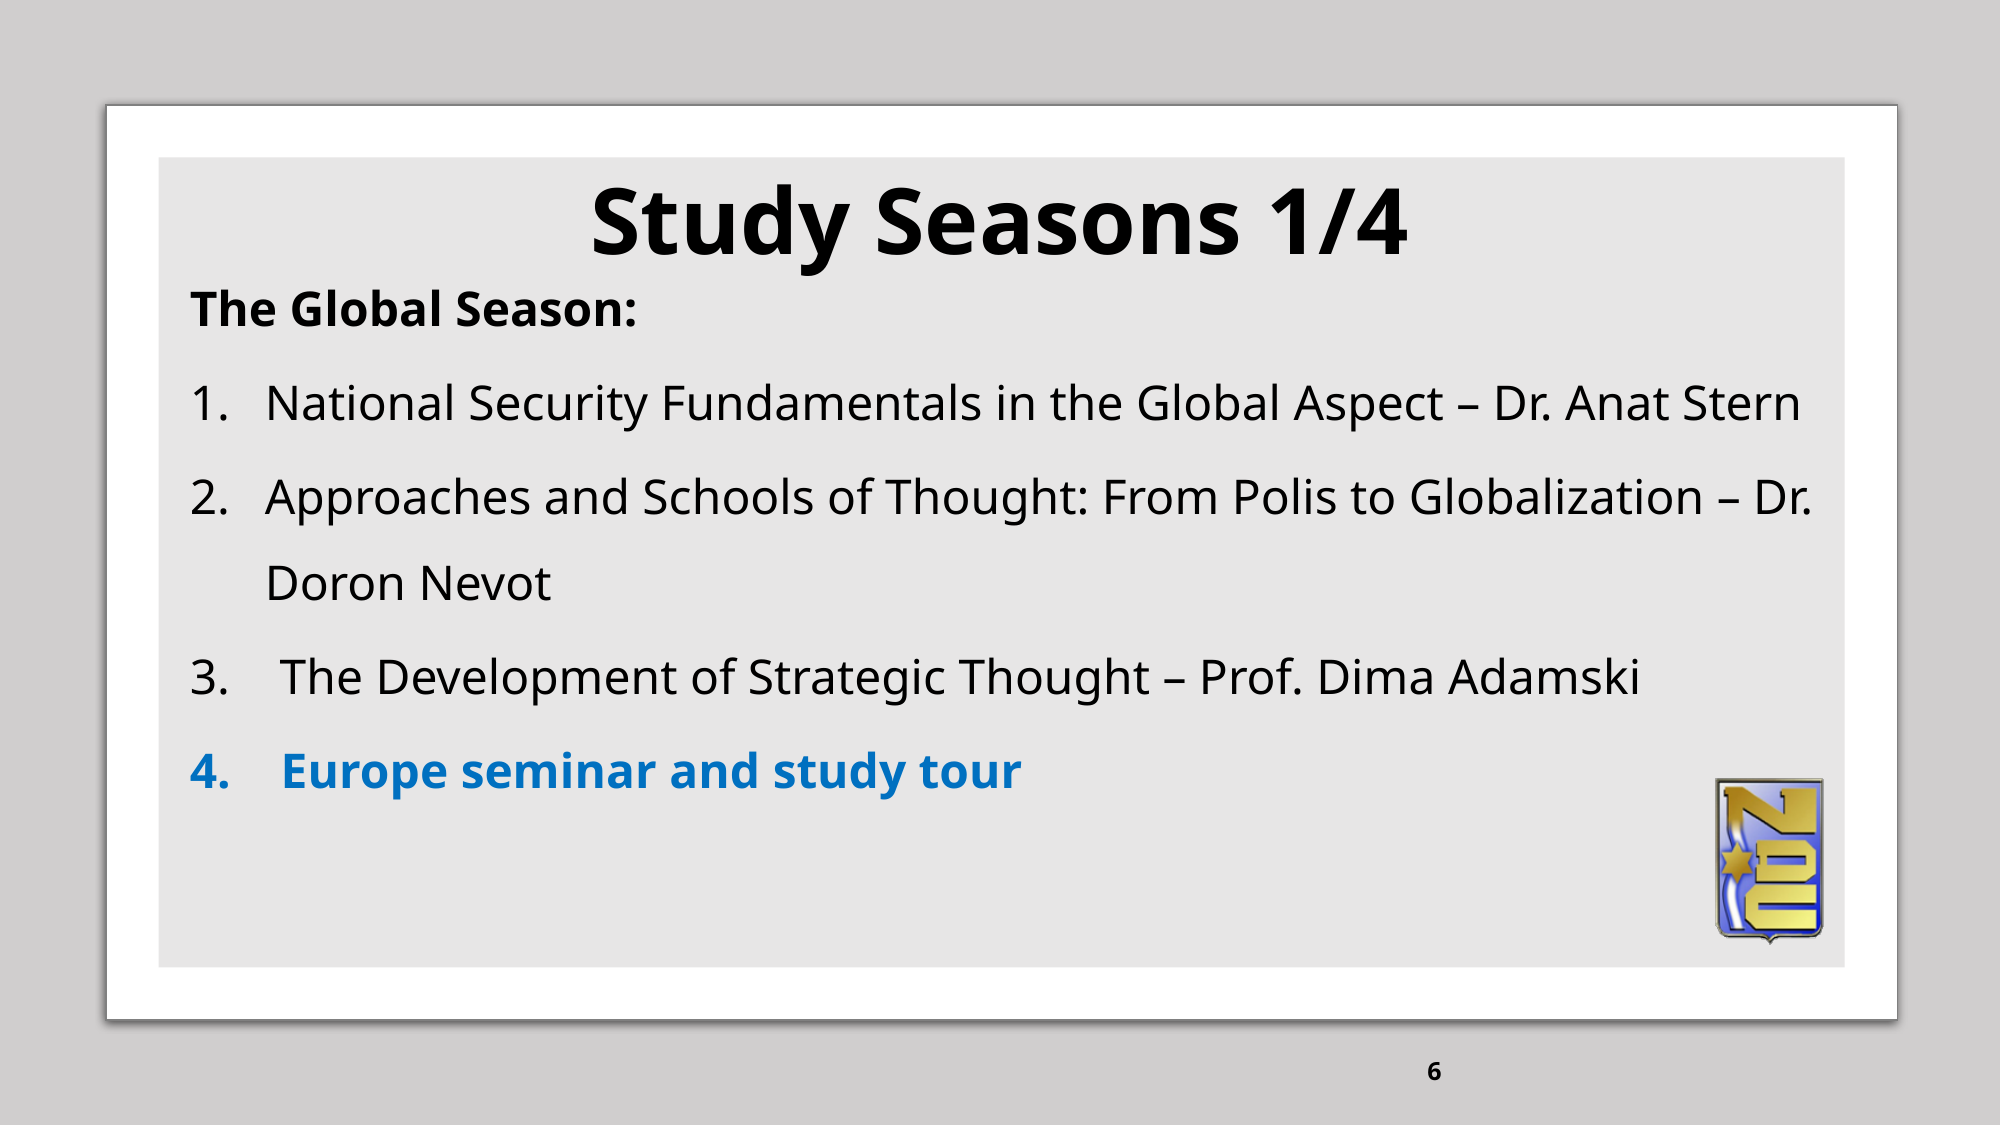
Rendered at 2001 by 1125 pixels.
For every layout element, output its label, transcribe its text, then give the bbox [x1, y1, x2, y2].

text_box [105, 104, 1898, 1021]
text_box The Global Season: National Security Fundamentals in the Global Aspect – Dr. Anat Stern Approaches and Schools of Thought: From Polis to Globalization – Dr. Doron Nevot 3. The Development of Strategic Thought – Prof. Dima Adamski 4. Europe seminar and study tour [174, 277, 1863, 935]
text_box [158, 156, 1846, 968]
slide_number 6 [1412, 1042, 1863, 1103]
title Study Seasons 1/4 [209, 134, 1791, 277]
picture [1713, 775, 1826, 946]
text_box [0, 0, 2000, 1125]
